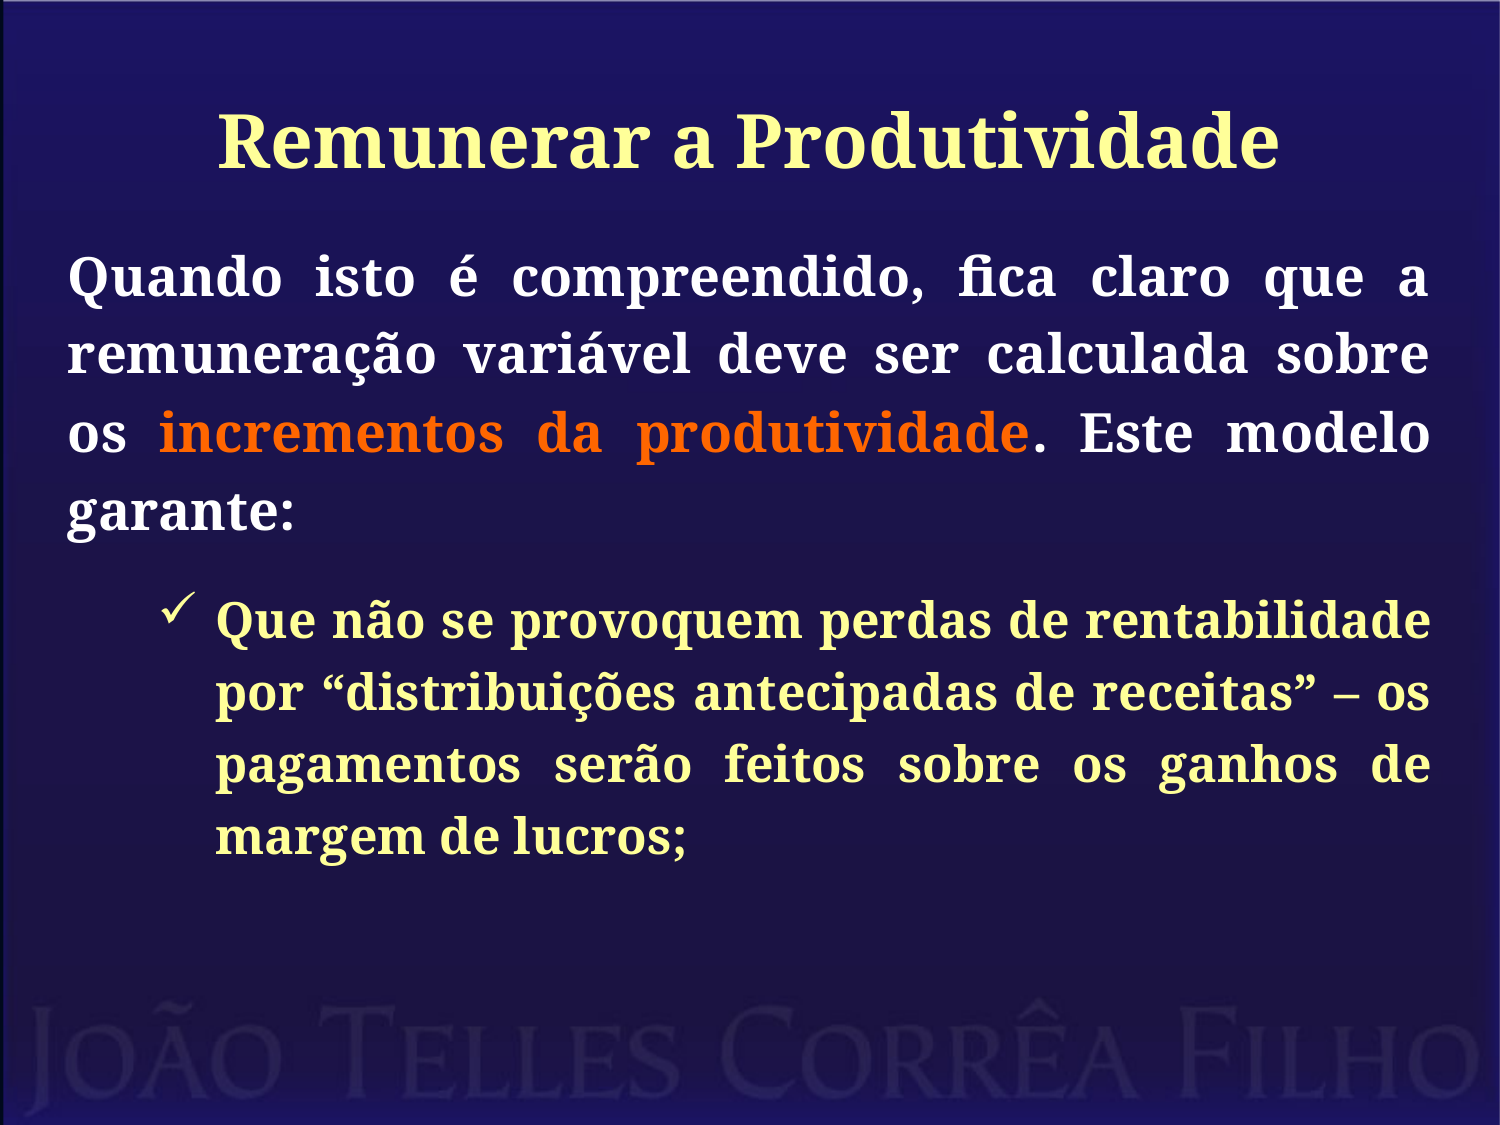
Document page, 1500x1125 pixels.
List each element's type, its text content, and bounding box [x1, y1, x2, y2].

text_box Quando isto é compreendido, fica claro que a remuneração variável deve ser calculada sobre os incrementos da produtividade. Este modelo garante: Que não se provoquem perdas de rentabilidade por “distribuições antecipadas de receitas” – os pagamentos serão feitos sobre os ganhos de margem de lucros; [53, 221, 1447, 872]
picture [3, 0, 1500, 1125]
title Remunerar a Produtividade [74, 44, 1426, 221]
